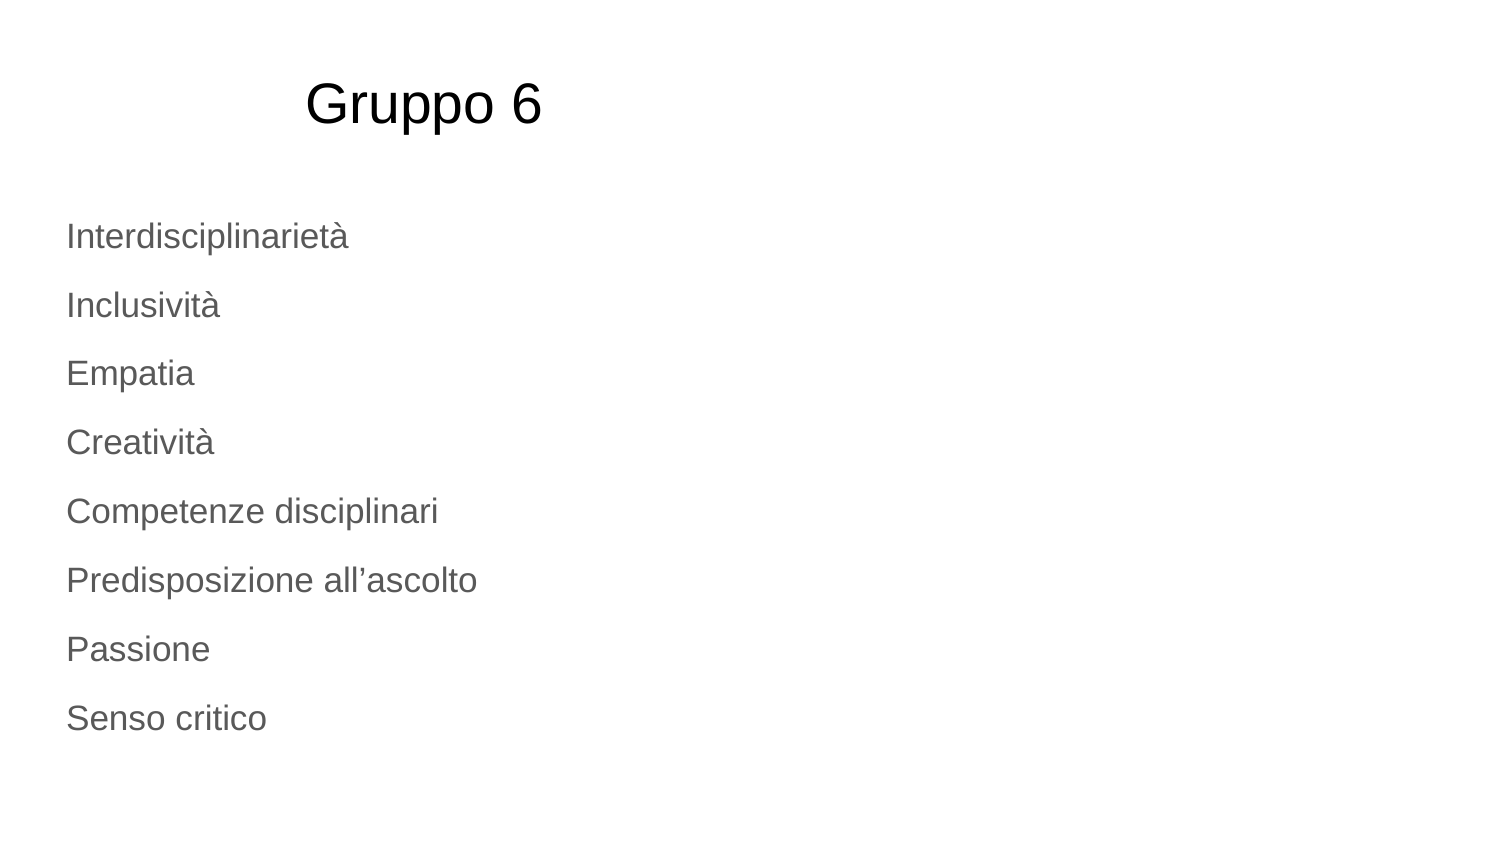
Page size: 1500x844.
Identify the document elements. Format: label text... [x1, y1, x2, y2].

title Gruppo 6 [290, 57, 1500, 152]
list Interdisciplinarietà Inclusività Empatia Creatività Competenze disciplinari Predisposizione all’ascolto Passione Senso critico [51, 195, 1449, 756]
